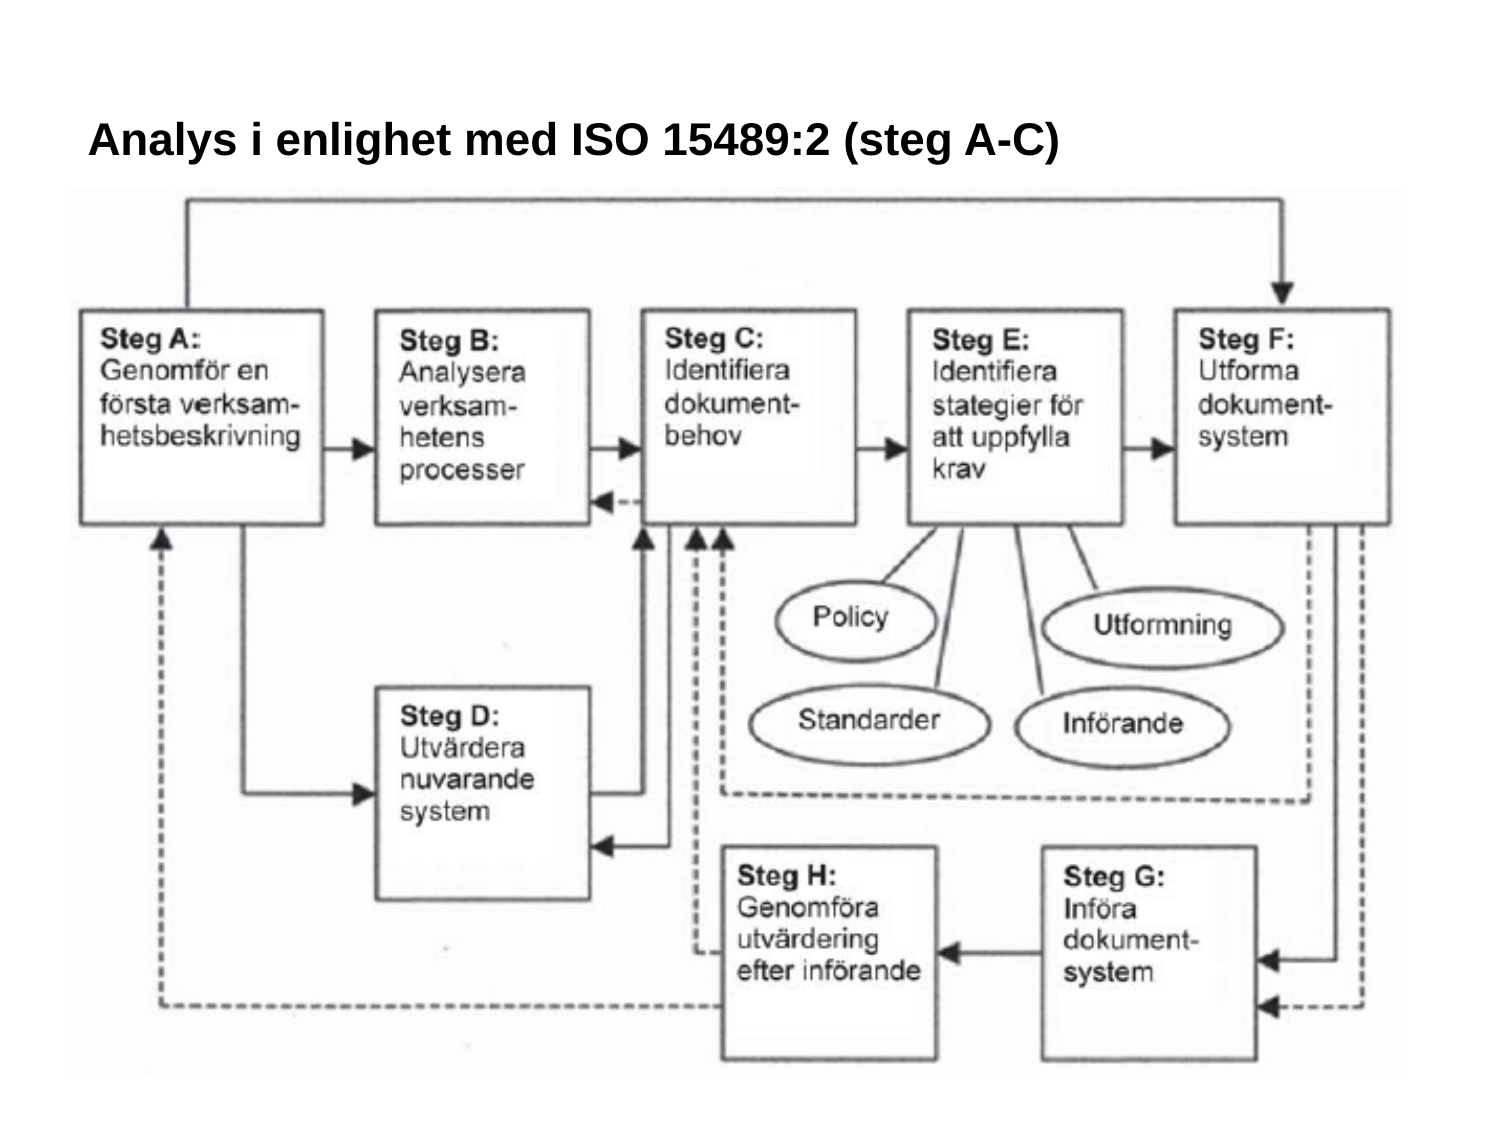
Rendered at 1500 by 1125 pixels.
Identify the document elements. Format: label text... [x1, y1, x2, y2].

text_box Analys i enlighet med ISO 15489:2 (steg A-C) [72, 81, 1369, 184]
picture [54, 184, 1480, 1093]
